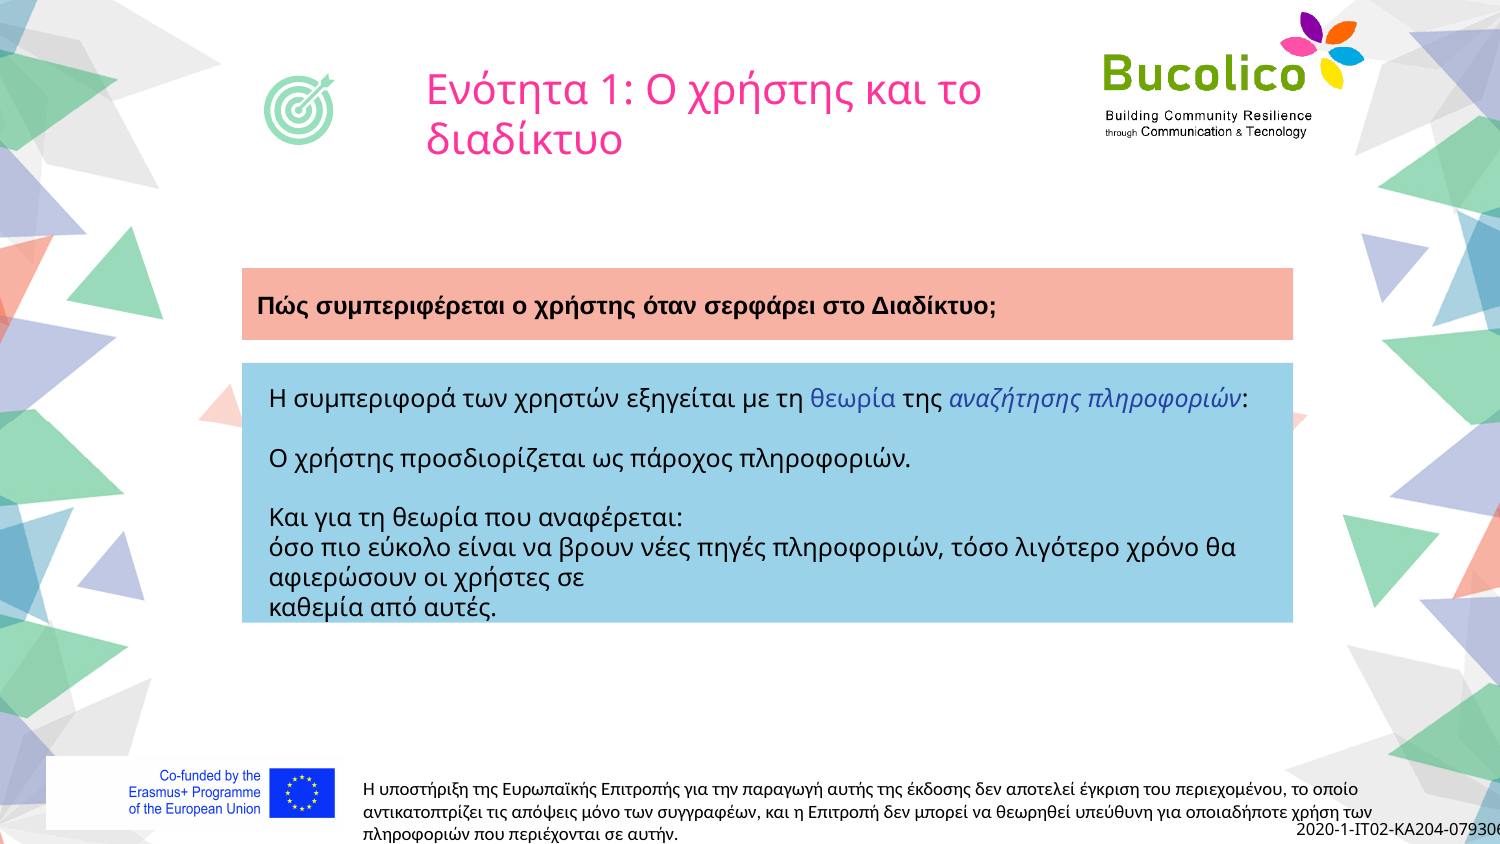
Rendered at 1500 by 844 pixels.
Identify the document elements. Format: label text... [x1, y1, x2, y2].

picture [0, 0, 1500, 844]
text_box Η συμπεριφορά των χρηστών εξηγείται με τη θεωρία της αναζήτησης πληροφοριών: Ο χρήστης προσδιορίζεται ως πάροχος πληροφοριών. Και για τη θεωρία που αναφέρεται: όσο πιο εύκολο είναι να βρουν νέες πηγές πληροφοριών, τόσο λιγότερο χρόνο θα αφιερώσουν οι χρήστες σε καθεμία από αυτές. [253, 374, 1306, 629]
text_box Η υποστήριξη της Ευρωπαϊκής Επιτροπής για την παραγωγή αυτής της έκδοσης δεν αποτελεί έγκριση του περιεχομένου, το οποίο αντικατοπτρίζει τις απόψεις μόνο των συγγραφέων, και η Επιτροπή δεν μπορεί να θεωρηθεί υπεύθυνη για οποιαδήποτε χρήση των πληροφοριών που περιέχονται σε αυτήν. [348, 769, 1486, 844]
text_box Πώς συμπεριφέρεται ο χρήστης όταν σερφάρει στο Διαδίκτυο; [240, 266, 1295, 342]
text_box [261, 71, 338, 148]
text_box [240, 361, 1295, 625]
list Ενότητα 1: Ο χρήστης και το διαδίκτυο [410, 65, 1034, 161]
